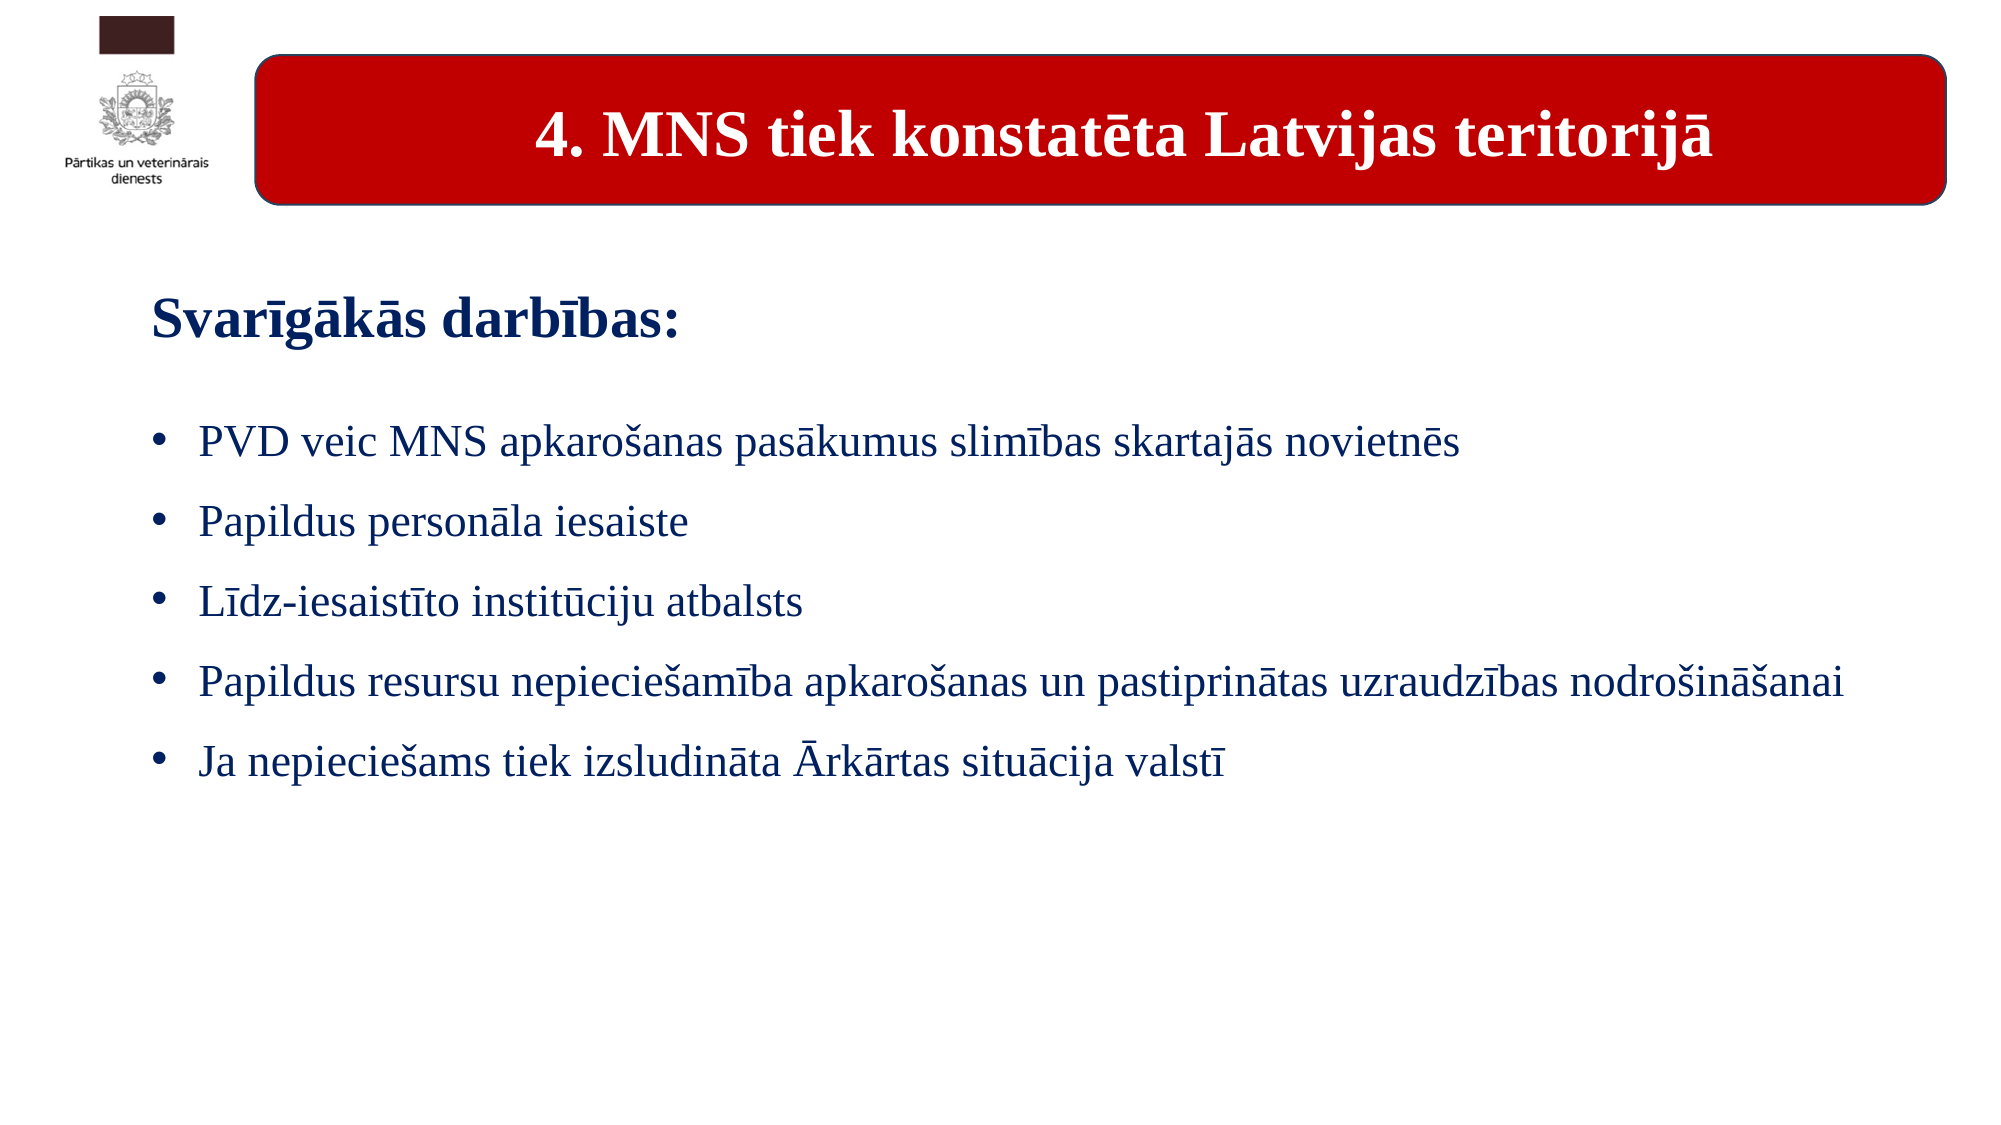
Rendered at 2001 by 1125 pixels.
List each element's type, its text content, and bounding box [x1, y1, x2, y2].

text_box PVD veic MNS apkarošanas pasākumus slimības skartajās novietnēs Papildus personāla iesaiste Līdz-iesaistīto institūciju atbalsts Papildus resursu nepieciešamība apkarošanas un pastiprinātas uzraudzības nodrošināšanai Ja nepieciešams tiek izsludināta Ārkārtas situācija valstī [136, 403, 1946, 873]
text_box Svarīgākās darbības: [136, 272, 733, 357]
picture [34, 16, 239, 244]
text_box 4. MNS tiek konstatēta Latvijas teritorijā [254, 54, 1947, 206]
